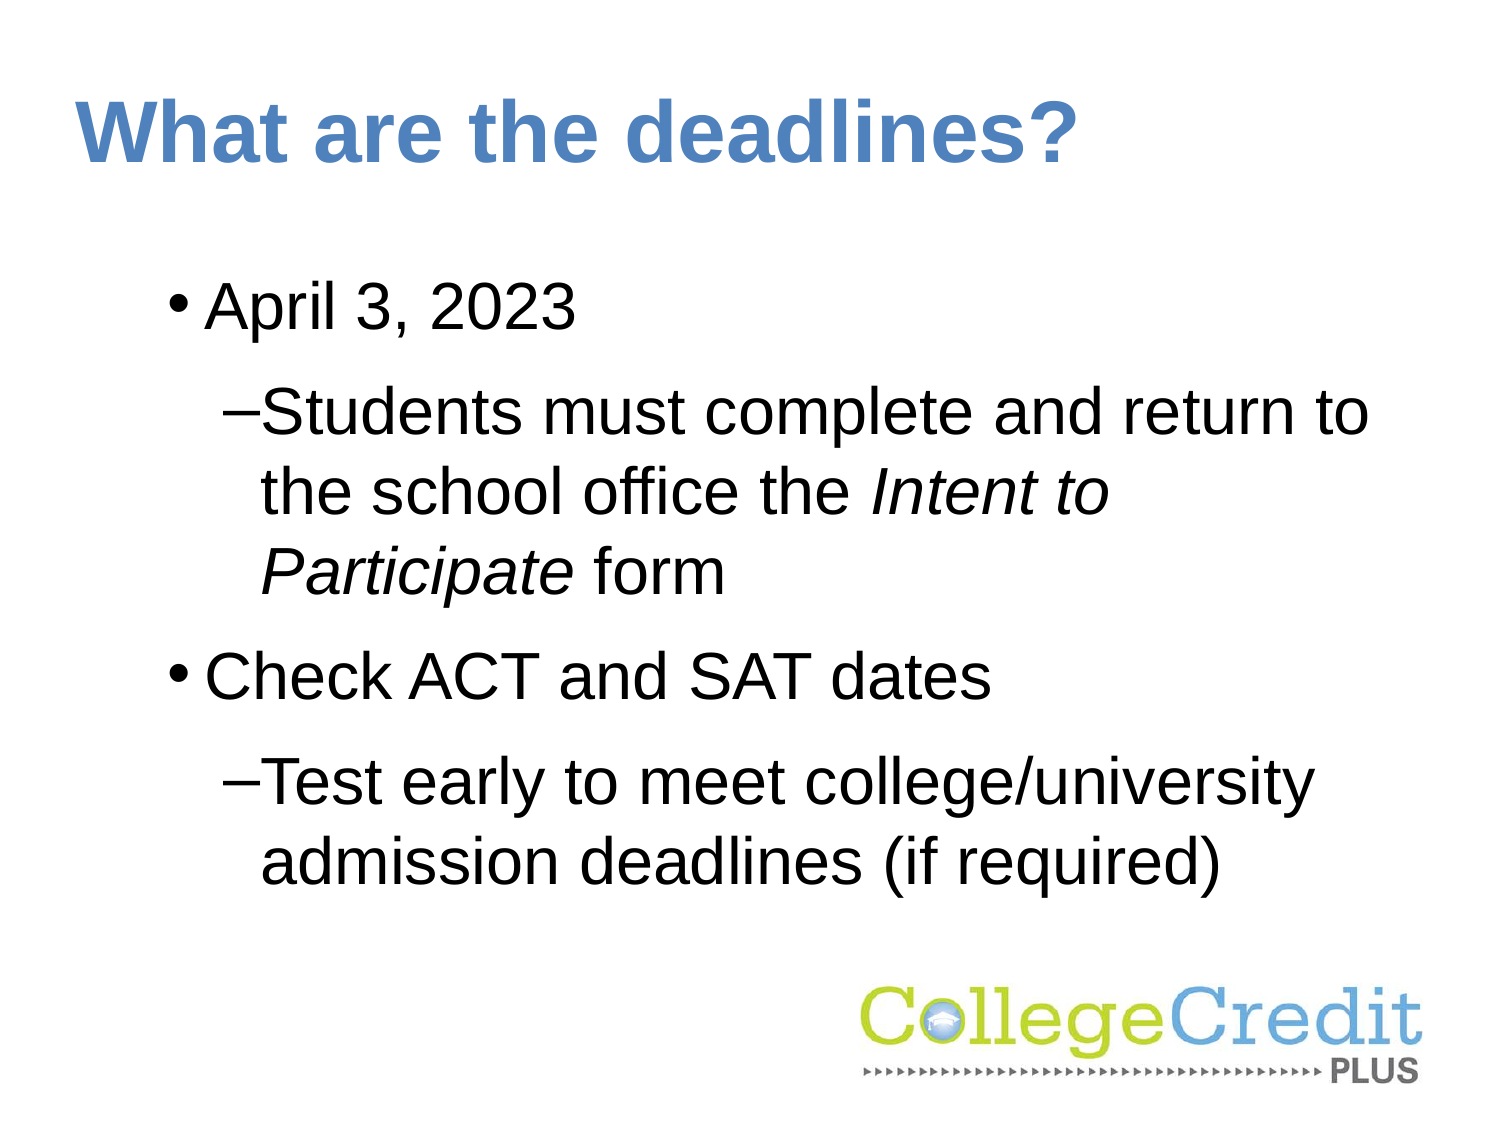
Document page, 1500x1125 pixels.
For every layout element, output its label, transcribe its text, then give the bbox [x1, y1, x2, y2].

title What are the deadlines? [75, 75, 1425, 263]
text_box April 3, 2023 Students must complete and return to the school office the Intent to Participate form Check ACT and SAT dates Test early to meet college/university admission deadlines (if required) [167, 262, 1377, 767]
list [142, 237, 1352, 742]
picture [845, 956, 1438, 1105]
